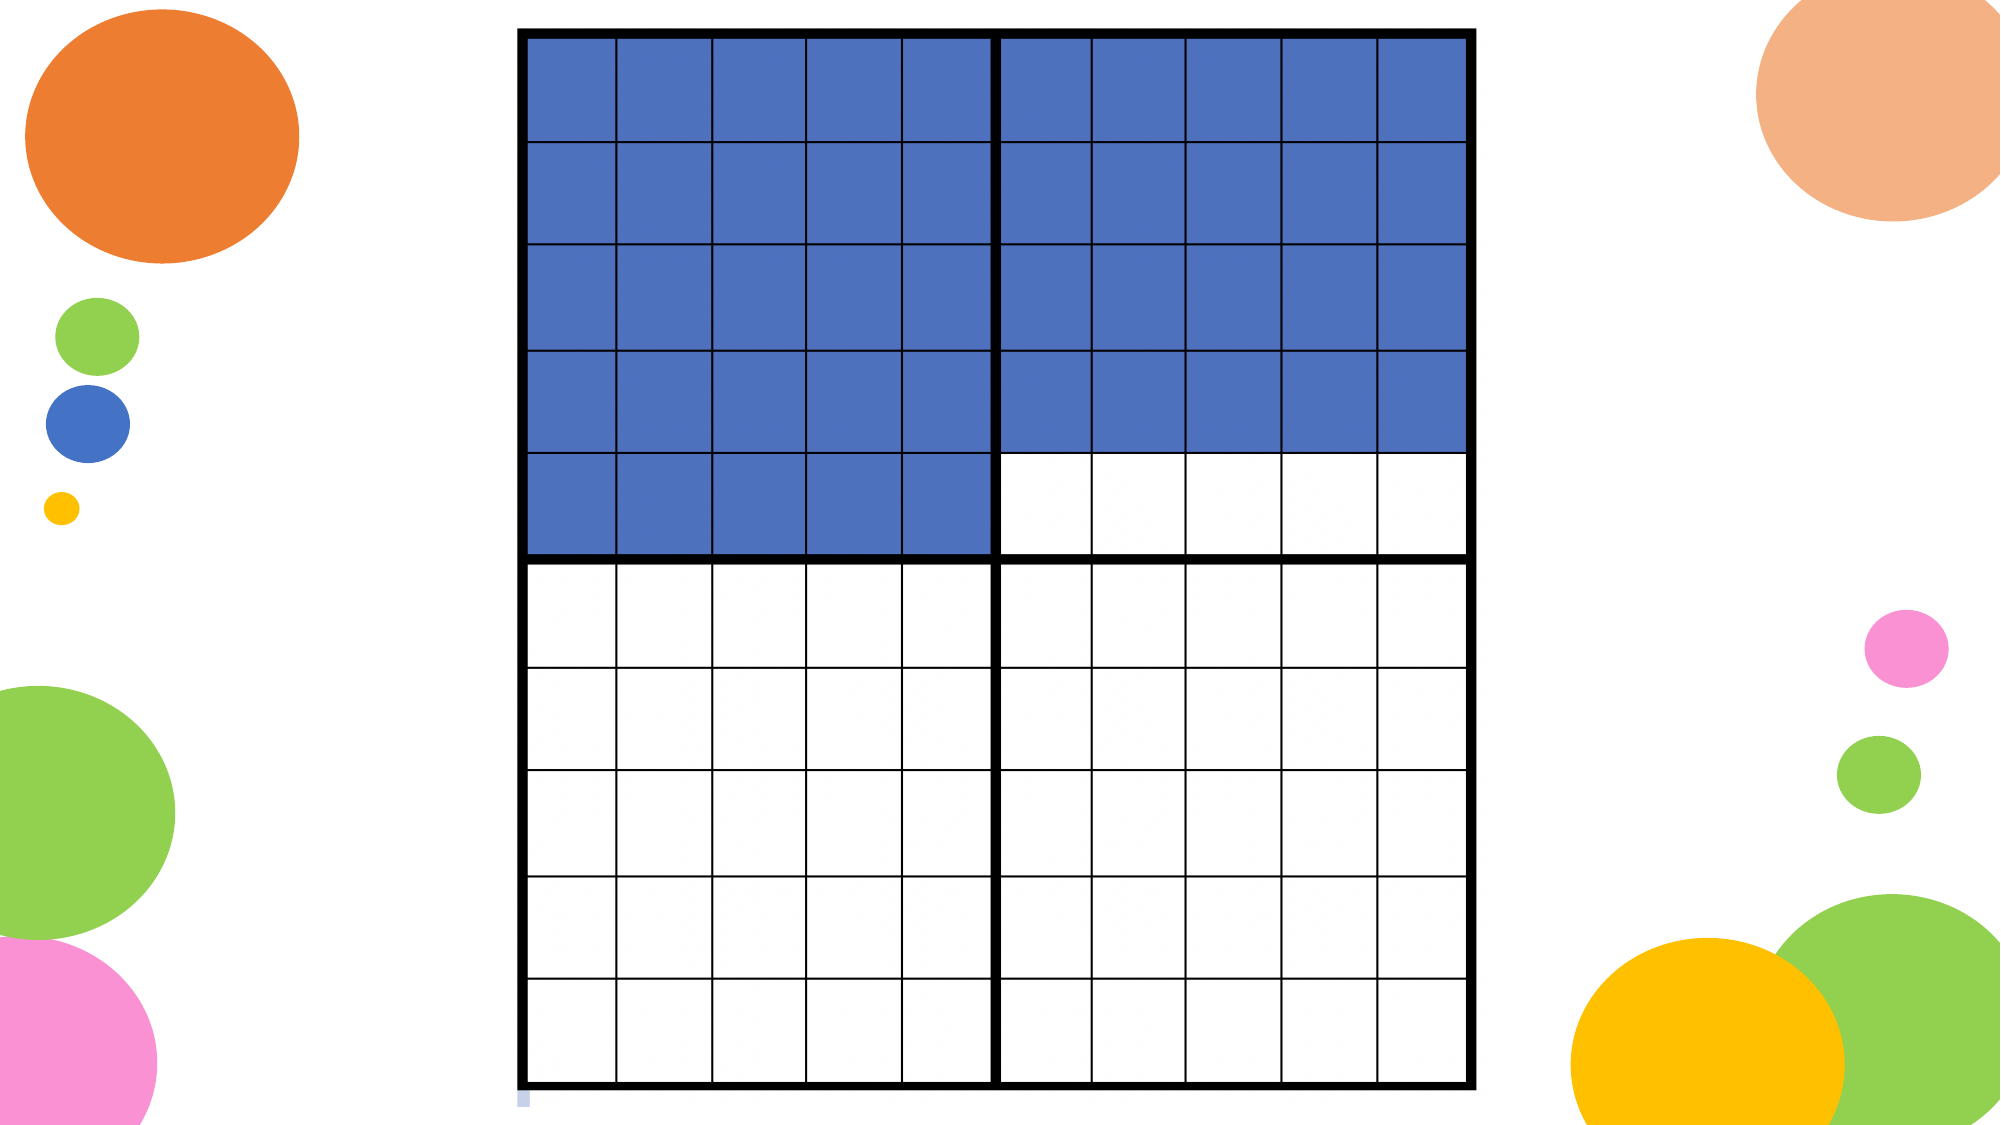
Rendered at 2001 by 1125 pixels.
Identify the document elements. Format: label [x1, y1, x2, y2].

text_box [0, 936, 158, 1125]
text_box [0, 685, 176, 940]
text_box [43, 492, 80, 526]
text_box [1775, 894, 2000, 1125]
text_box [55, 297, 140, 376]
text_box [25, 9, 300, 264]
text_box [1864, 609, 1949, 688]
text_box [45, 385, 131, 464]
text_box [1570, 937, 1845, 1125]
text_box [1756, 0, 2000, 222]
picture [509, 18, 1491, 1107]
text_box [1836, 735, 1922, 814]
